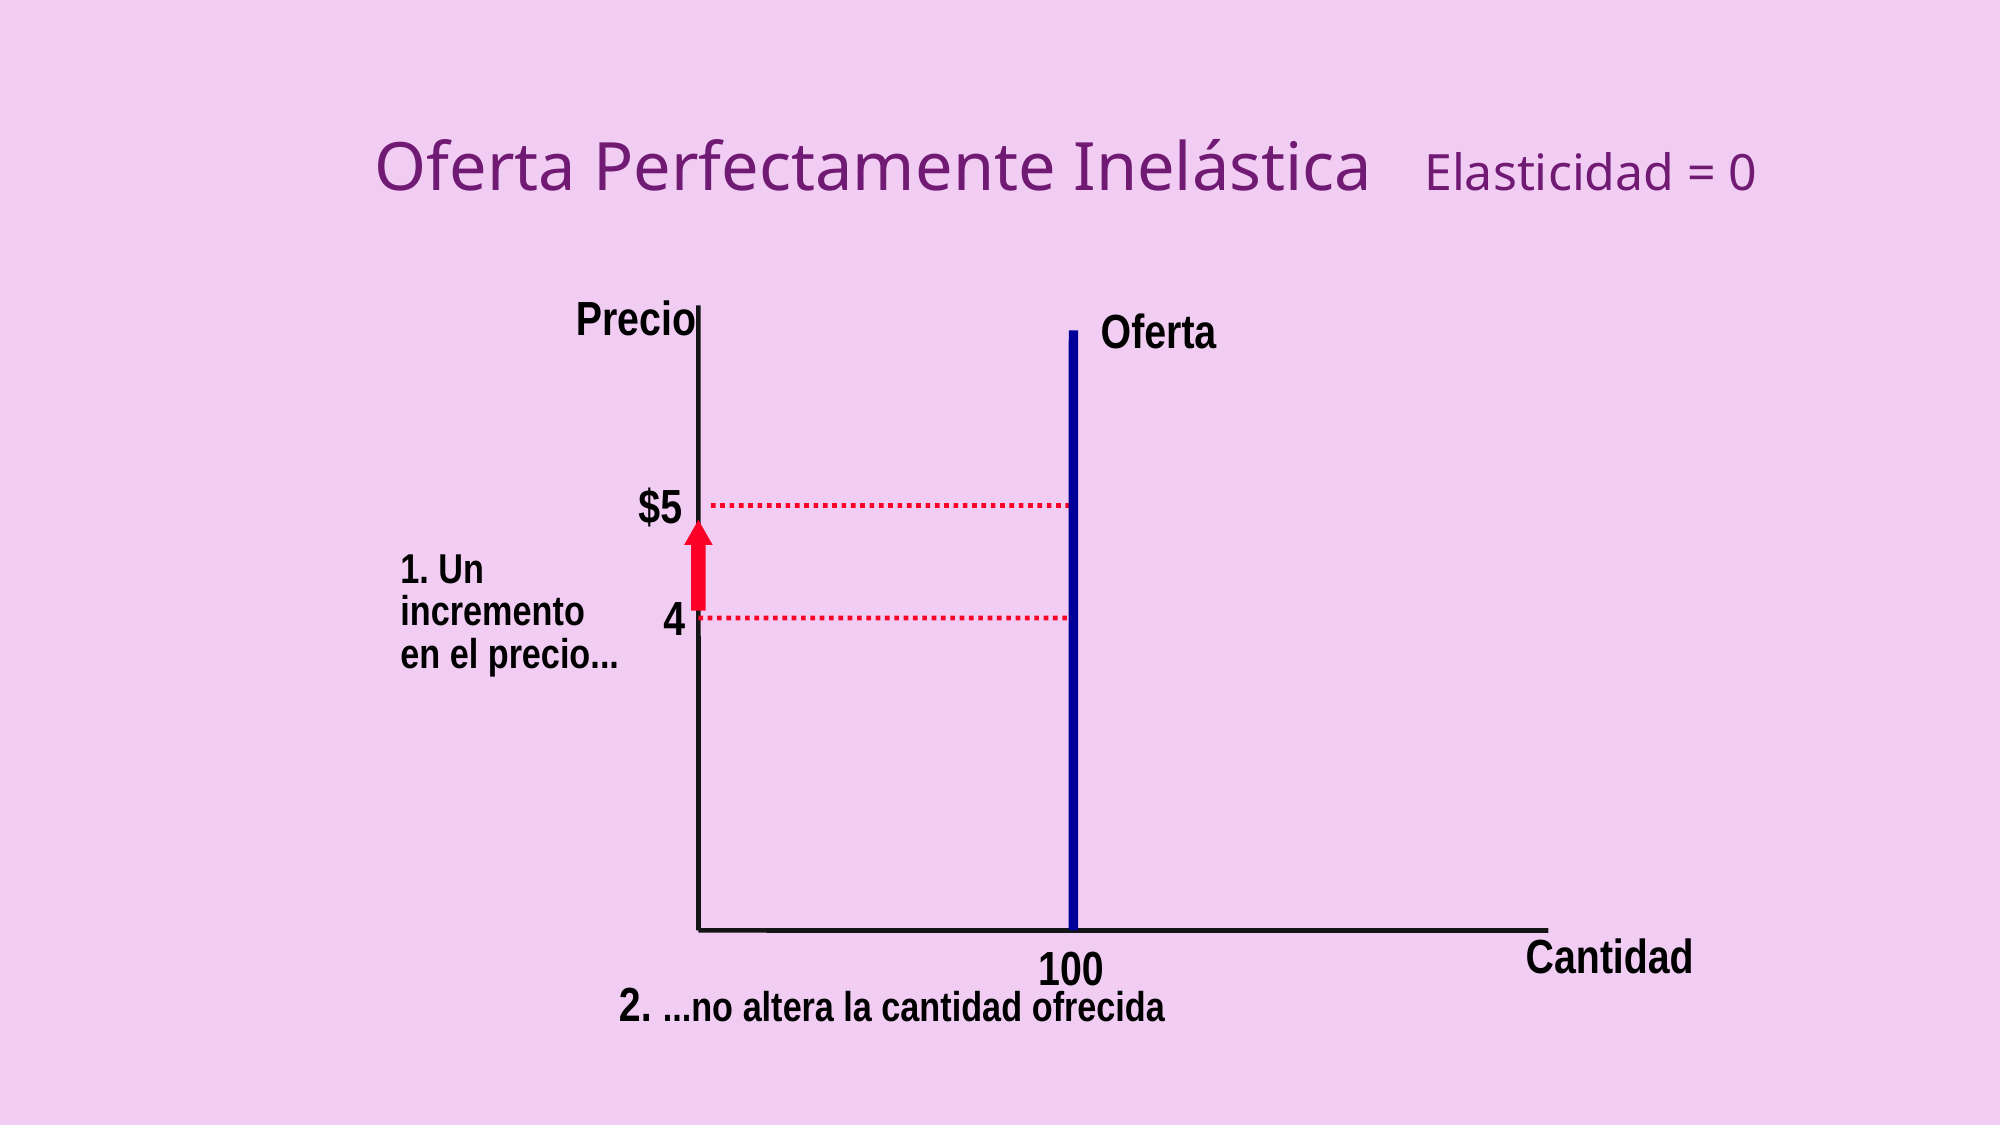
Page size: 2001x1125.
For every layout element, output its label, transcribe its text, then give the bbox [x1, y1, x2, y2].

text_box Precio [561, 280, 712, 353]
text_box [711, 580, 1023, 654]
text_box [1023, 292, 1232, 1004]
text_box 2. ...no altera la cantidad ofrecida [604, 966, 1181, 1039]
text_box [385, 484, 711, 676]
text_box Cantidad [1510, 917, 1709, 991]
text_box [623, 467, 1023, 541]
title Oferta Perfectamente Inelástica Elasticidad = 0 [359, 75, 1813, 263]
